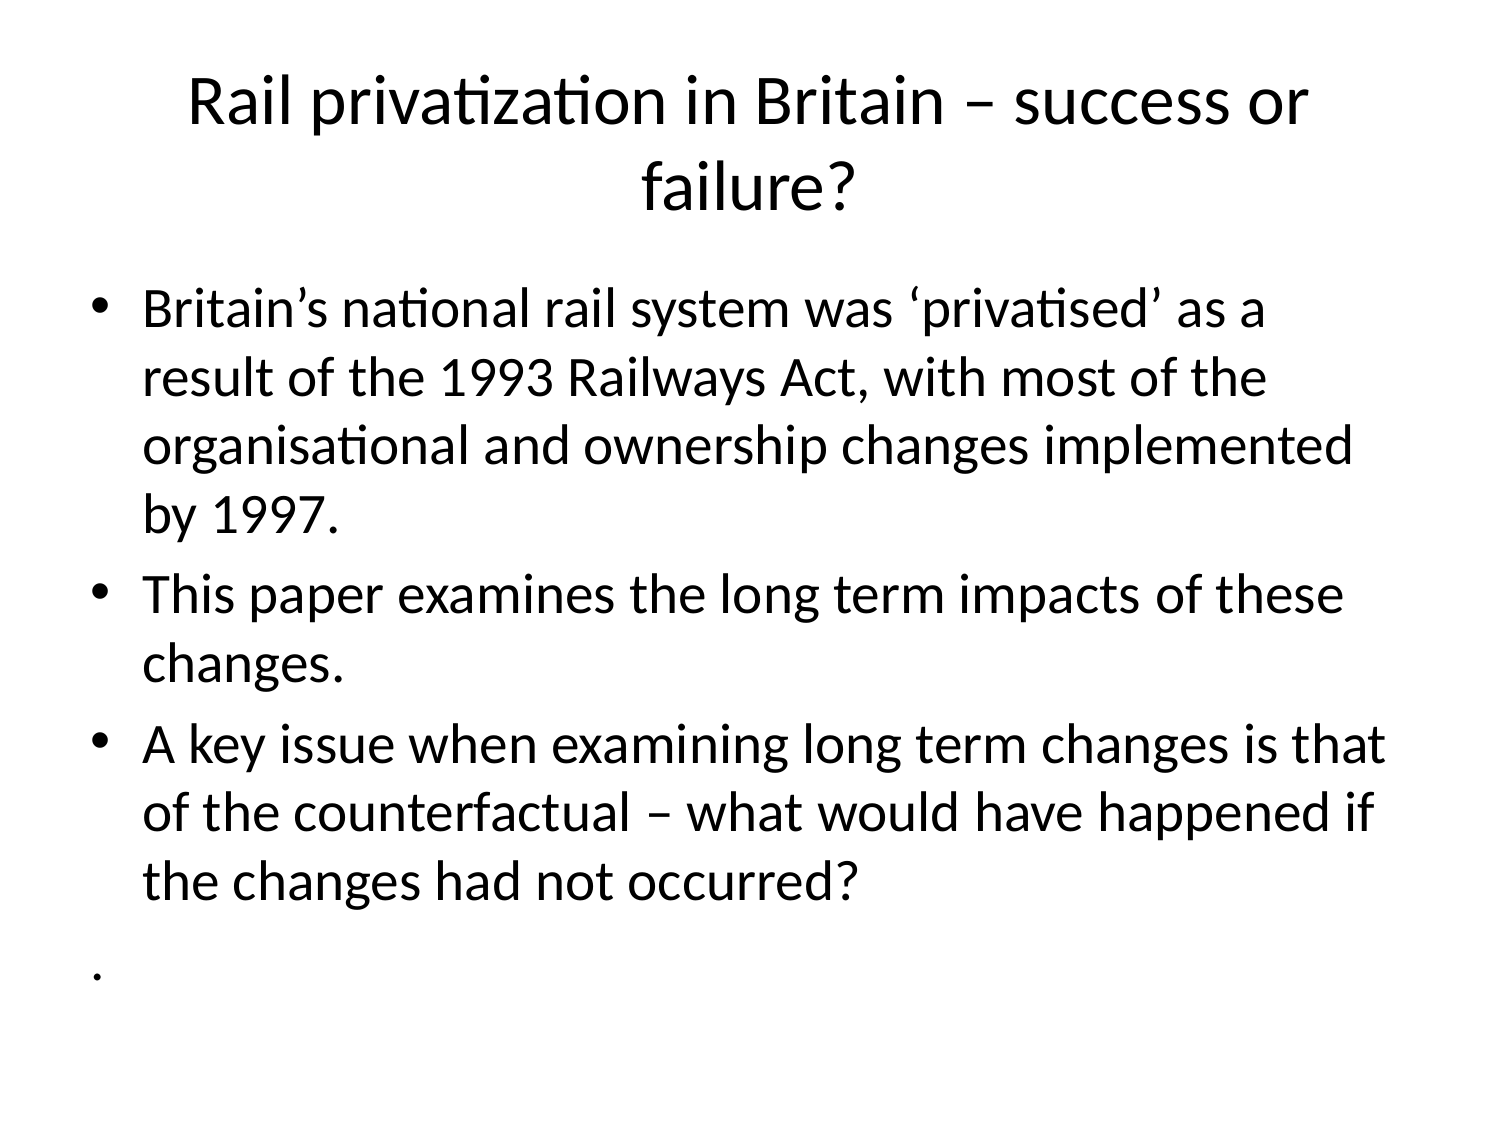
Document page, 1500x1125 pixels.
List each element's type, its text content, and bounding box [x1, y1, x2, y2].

list Britain’s national rail system was ‘privatised’ as a result of the 1993 Railways Act, with most of the organisational and ownership changes implemented by 1997. This paper examines the long term impacts of these changes. A key issue when examining long term changes is that of the counterfactual – what would have happened if the changes had not occurred? . [75, 262, 1425, 1005]
title Rail privatization in Britain – success or failure? [75, 45, 1425, 233]
